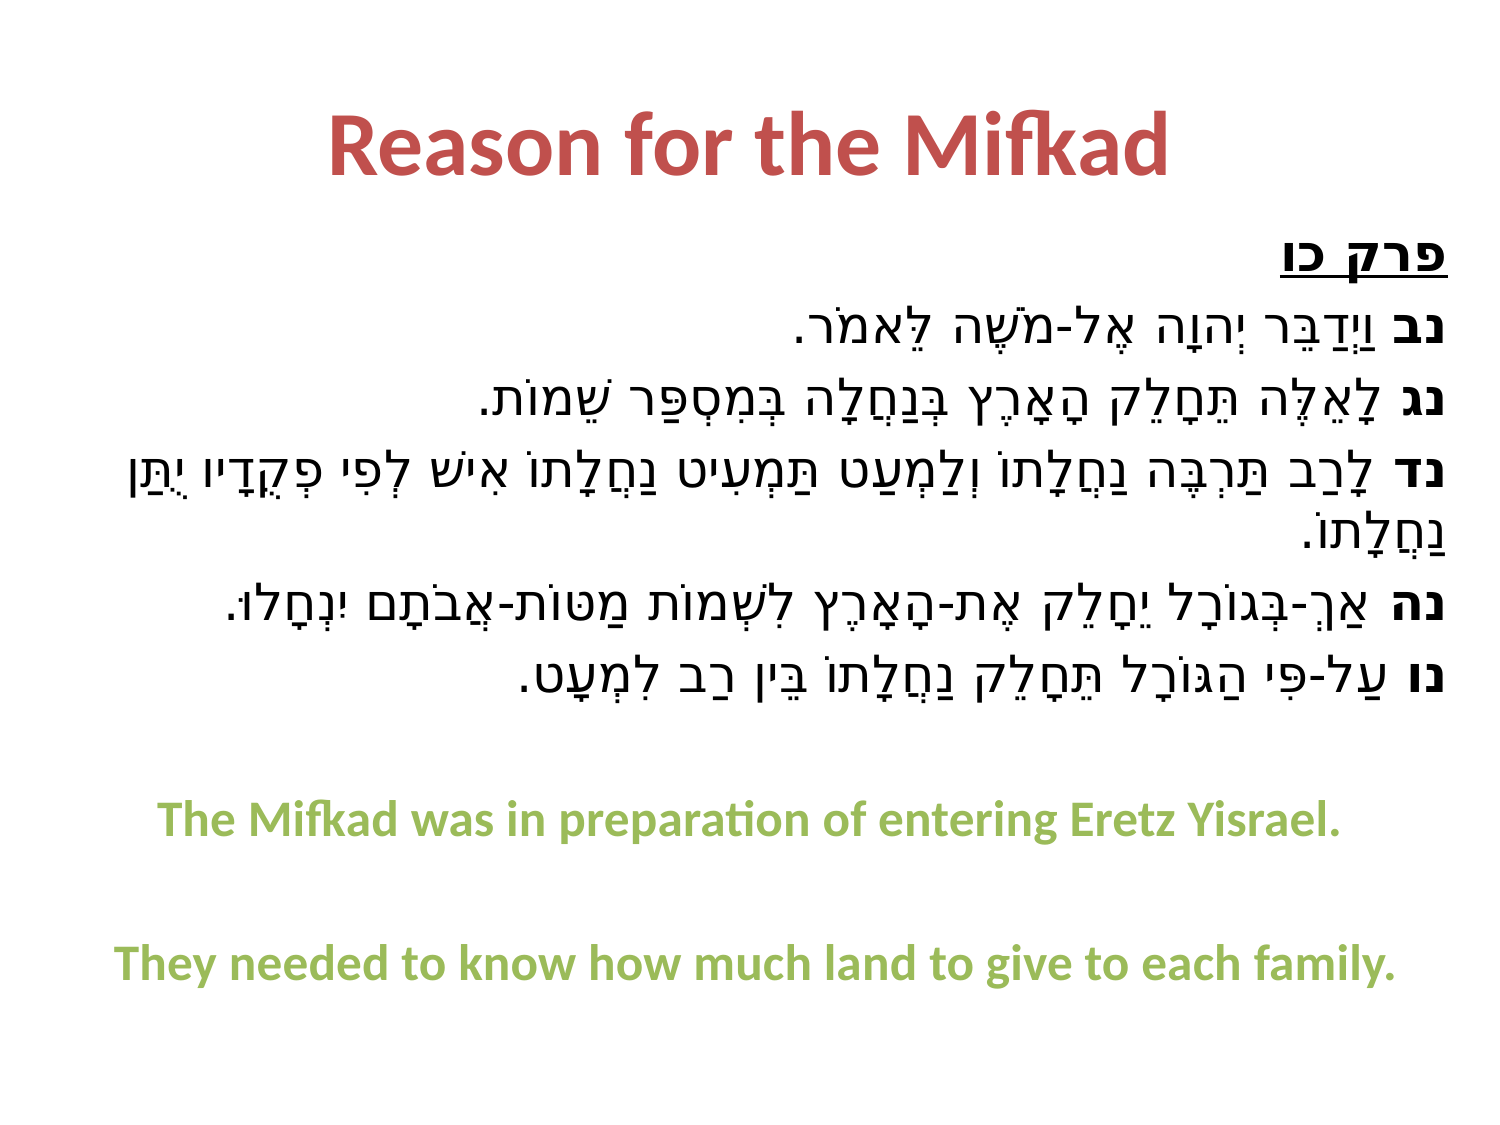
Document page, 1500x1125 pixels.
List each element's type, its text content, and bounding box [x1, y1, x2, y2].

title Reason for the Mifkad [75, 45, 1425, 212]
list פרק כו נב וַיְדַבֵּר יְהוָה אֶל-מֹשֶׁה לֵּאמֹר. נג לָאֵלֶּה תֵּחָלֵק הָאָרֶץ בְּנַחֲלָה בְּמִסְפַּר שֵׁמוֹת. נד לָרַב תַּרְבֶּה נַחֲלָתוֹ וְלַמְעַט תַּמְעִיט נַחֲלָתוֹ אִישׁ לְפִי פְקֻדָיו יֻתַּן נַחֲלָתוֹ. נה אַךְ-בְּגוֹרָל יֵחָלֵק אֶת-הָאָרֶץ לִשְׁמוֹת מַטּוֹת-אֲבֹתָם יִנְחָלוּ. נו עַל-פִּי הַגּוֹרָל תֵּחָלֵק נַחֲלָתוֹ בֵּין רַב לִמְעָט. The Mifkad was in preparation of entering Eretz Yisrael. They needed to know how much land to give to each family. [50, 212, 1463, 1005]
